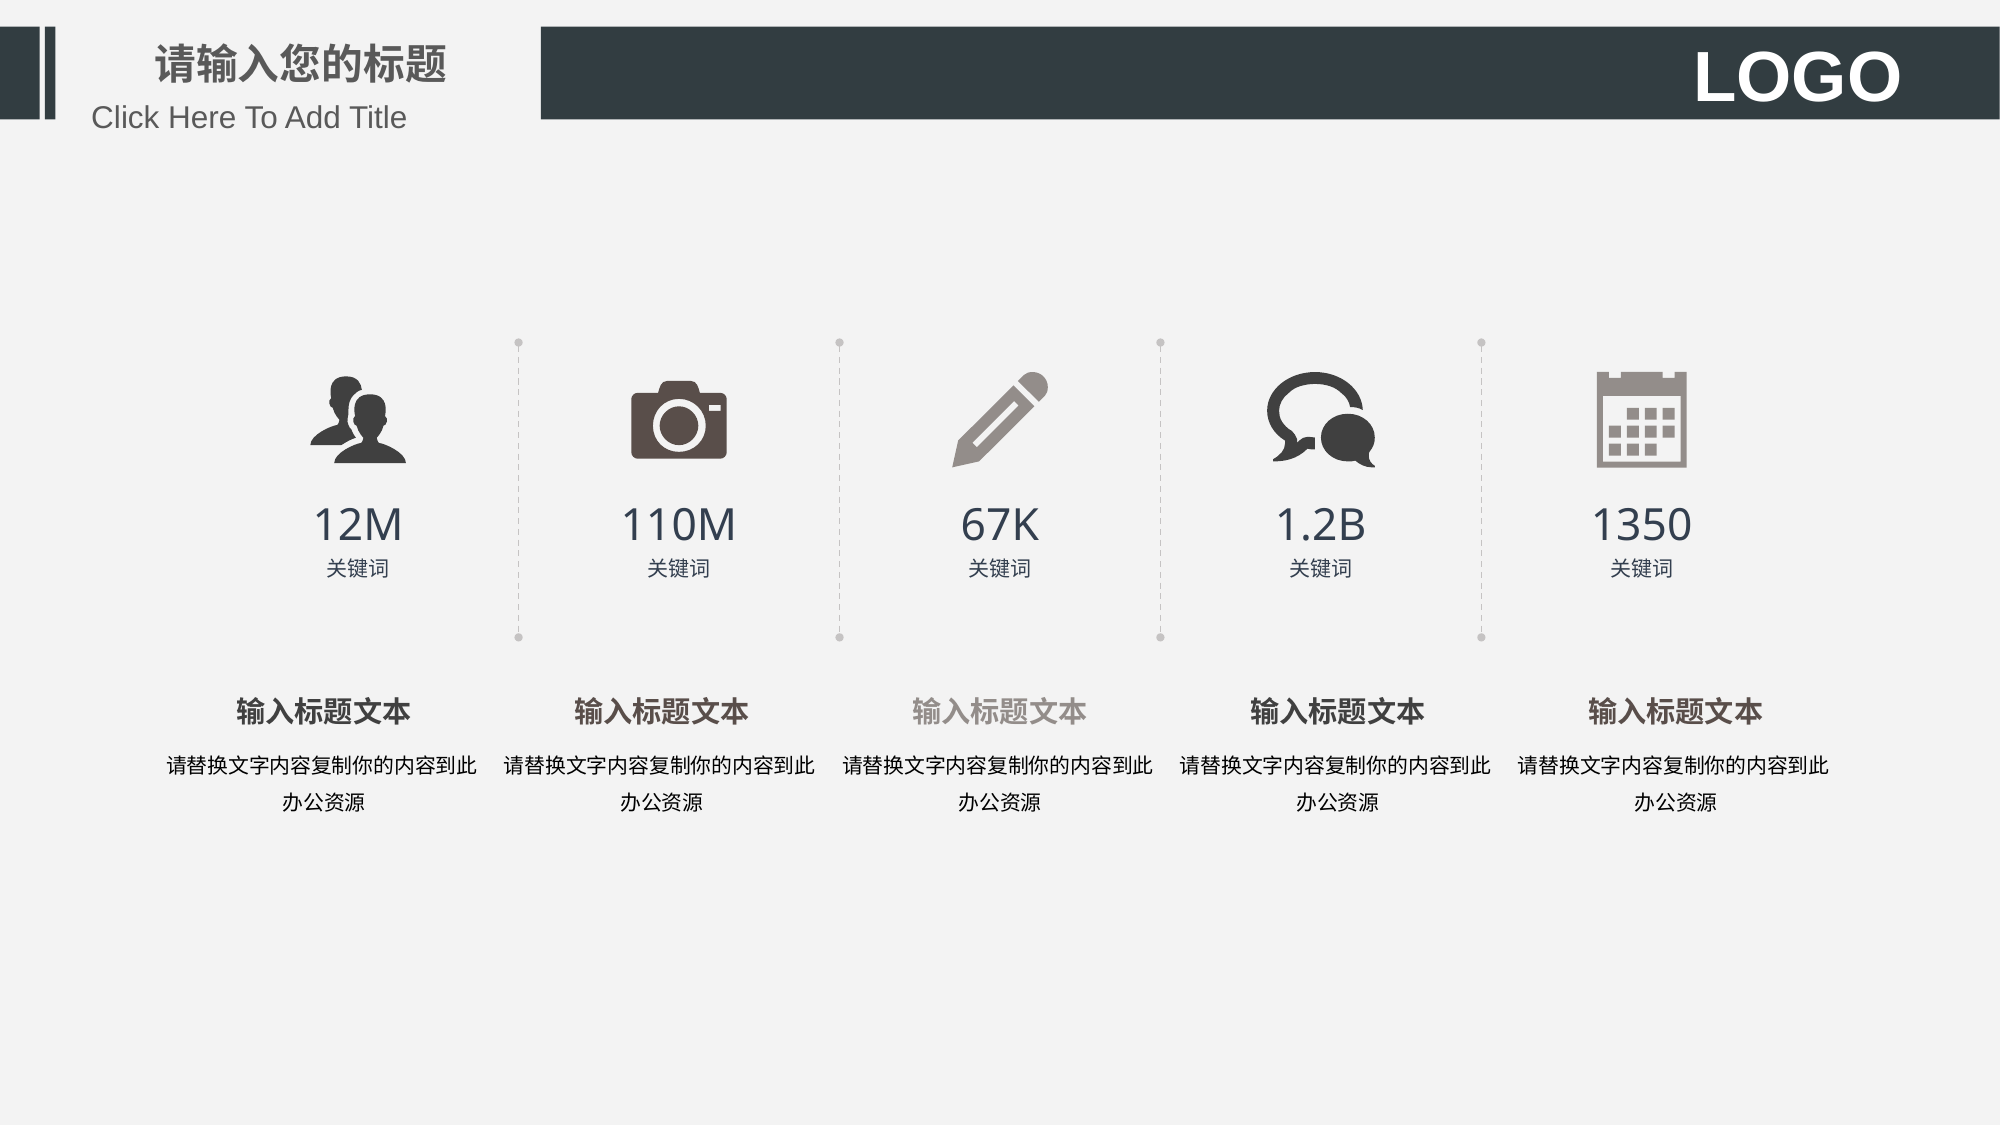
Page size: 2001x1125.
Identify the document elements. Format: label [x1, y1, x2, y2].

text_box [165, 686, 483, 828]
text_box [1179, 686, 1497, 828]
text_box [1517, 686, 1835, 828]
text_box [841, 686, 1159, 828]
text_box [503, 686, 821, 828]
text_box [241, 342, 1759, 638]
